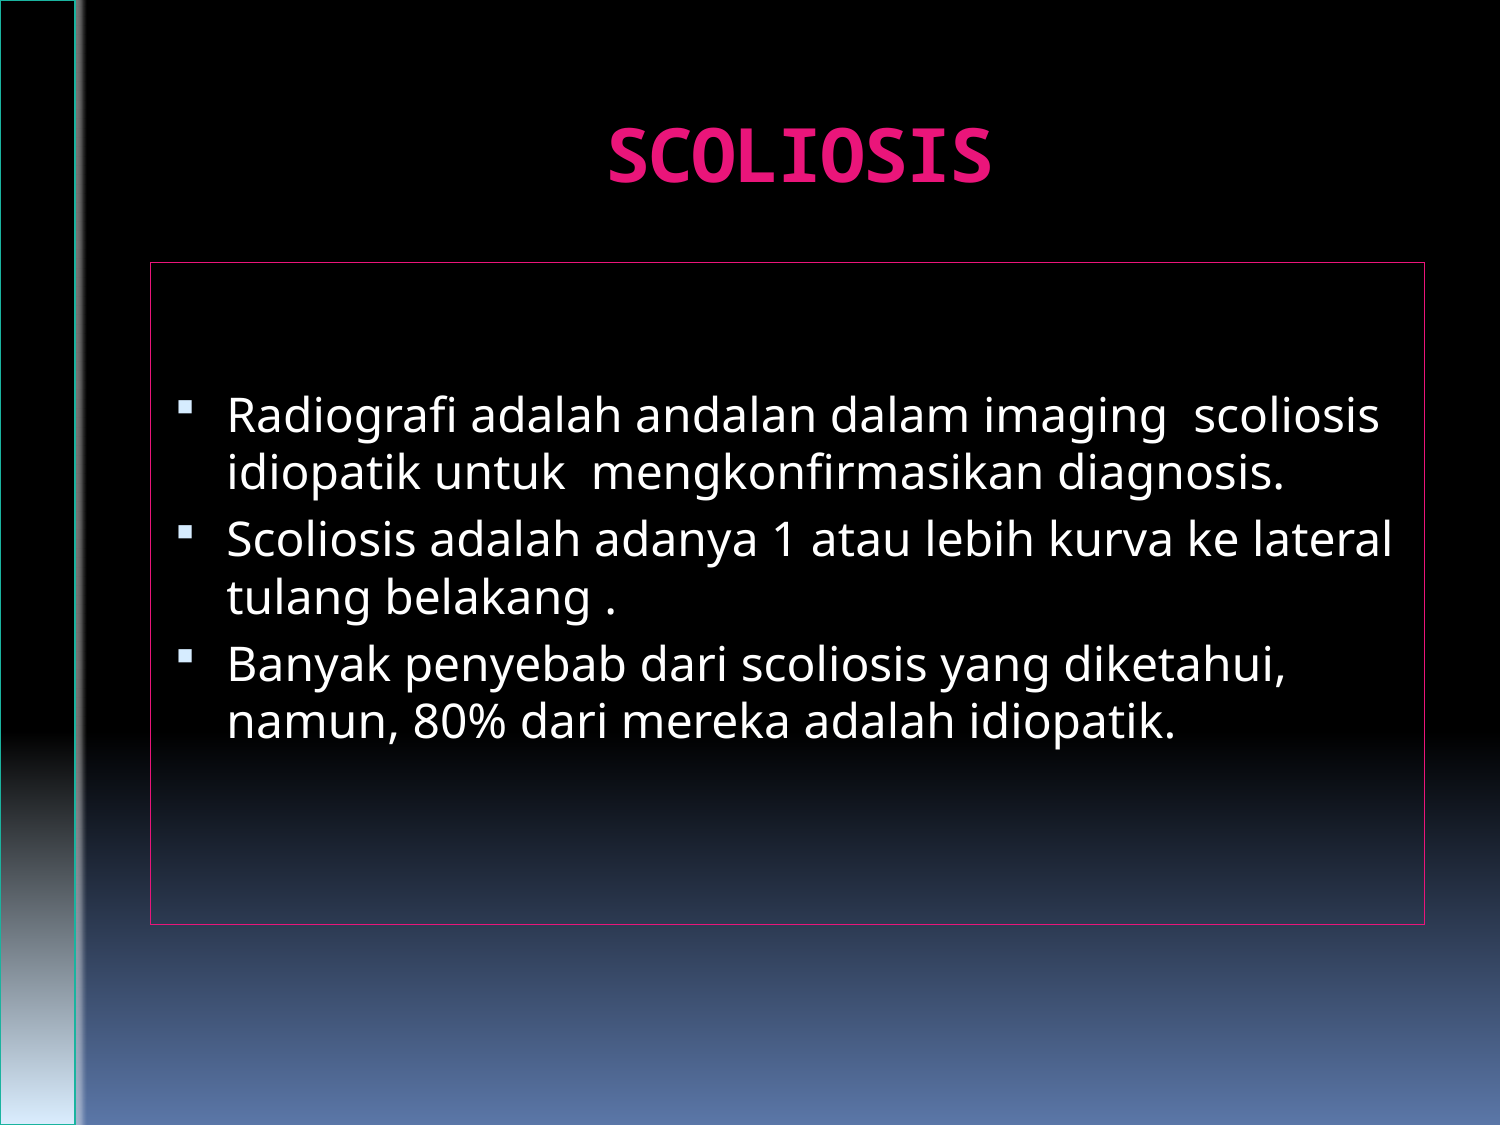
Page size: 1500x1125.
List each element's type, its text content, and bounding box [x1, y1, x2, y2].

list Radiografi adalah andalan dalam imaging scoliosis idiopatik untuk mengkonfirmasikan diagnosis. Scoliosis adalah adanya 1 atau lebih kurva ke lateral tulang belakang . Banyak penyebab dari scoliosis yang diketahui, namun, 80% dari mereka adalah idiopatik. [150, 262, 1425, 925]
text_box [0, 0, 76, 1125]
title SCOLIOSIS [162, 99, 1438, 225]
